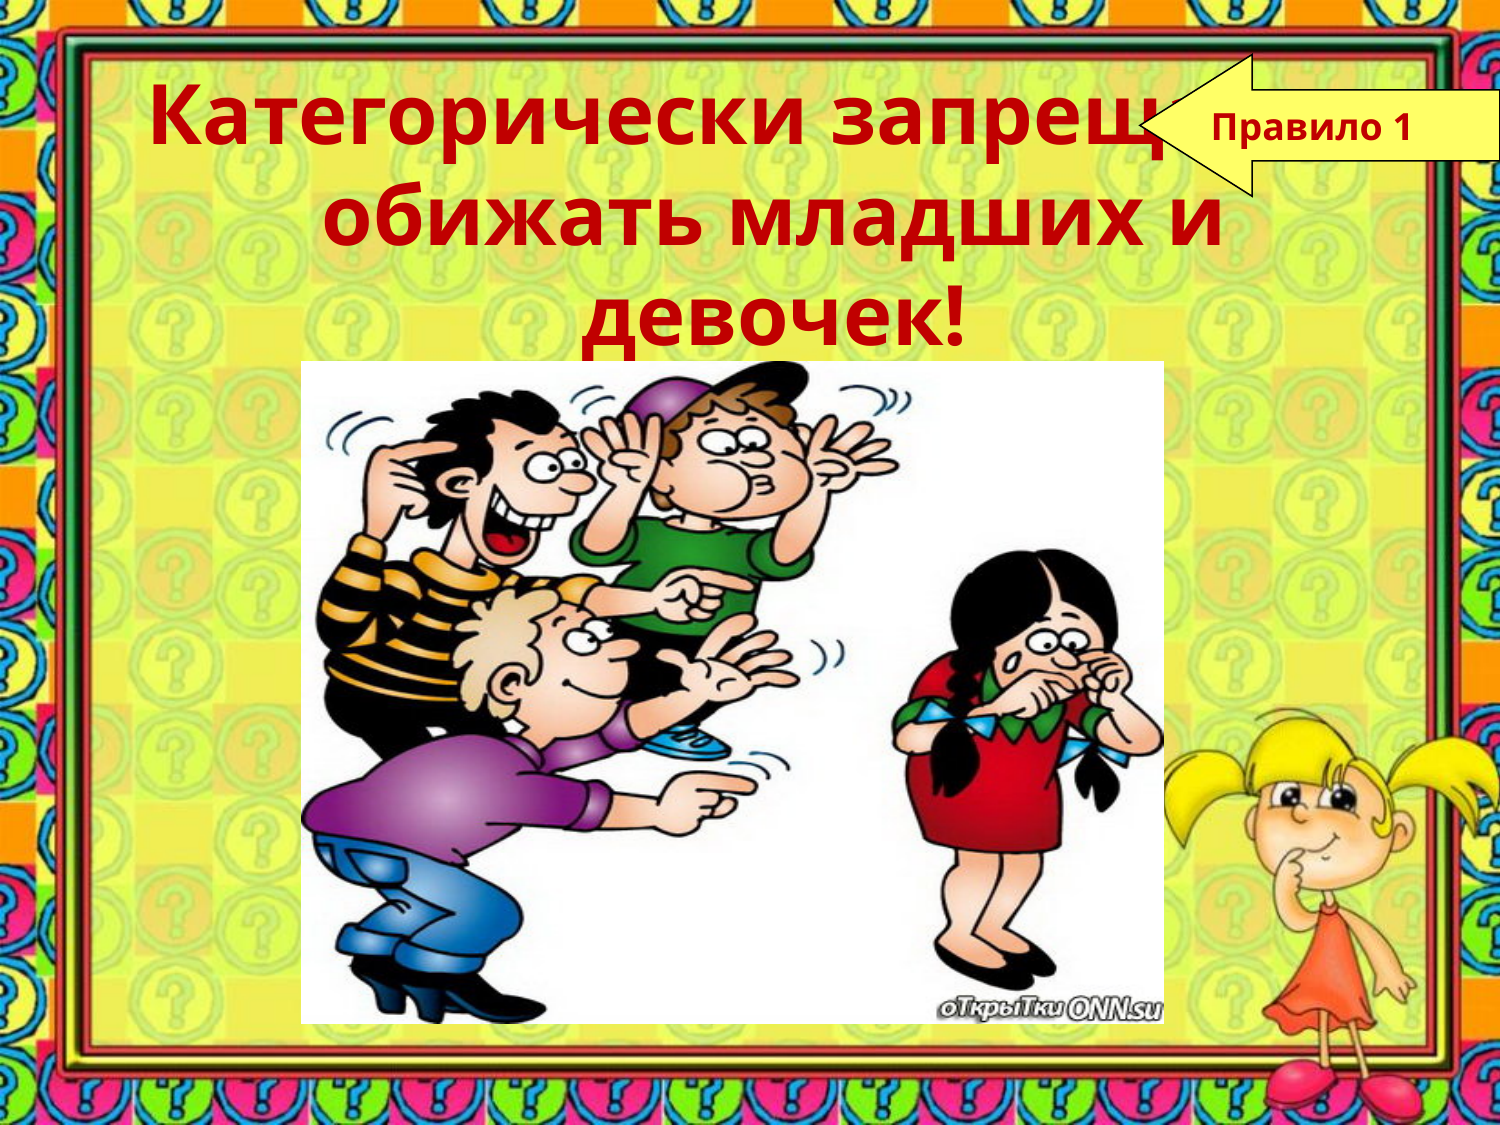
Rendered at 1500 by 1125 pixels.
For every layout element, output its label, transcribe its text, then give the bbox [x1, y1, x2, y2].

picture [0, 0, 1500, 1125]
title Категорически запрещается обижать младших и девочек! [123, 0, 1426, 503]
text_box Правило 1 [1139, 54, 1500, 197]
list [76, 503, 1427, 1036]
picture [300, 361, 1164, 1024]
picture [1426, 0, 1500, 89]
